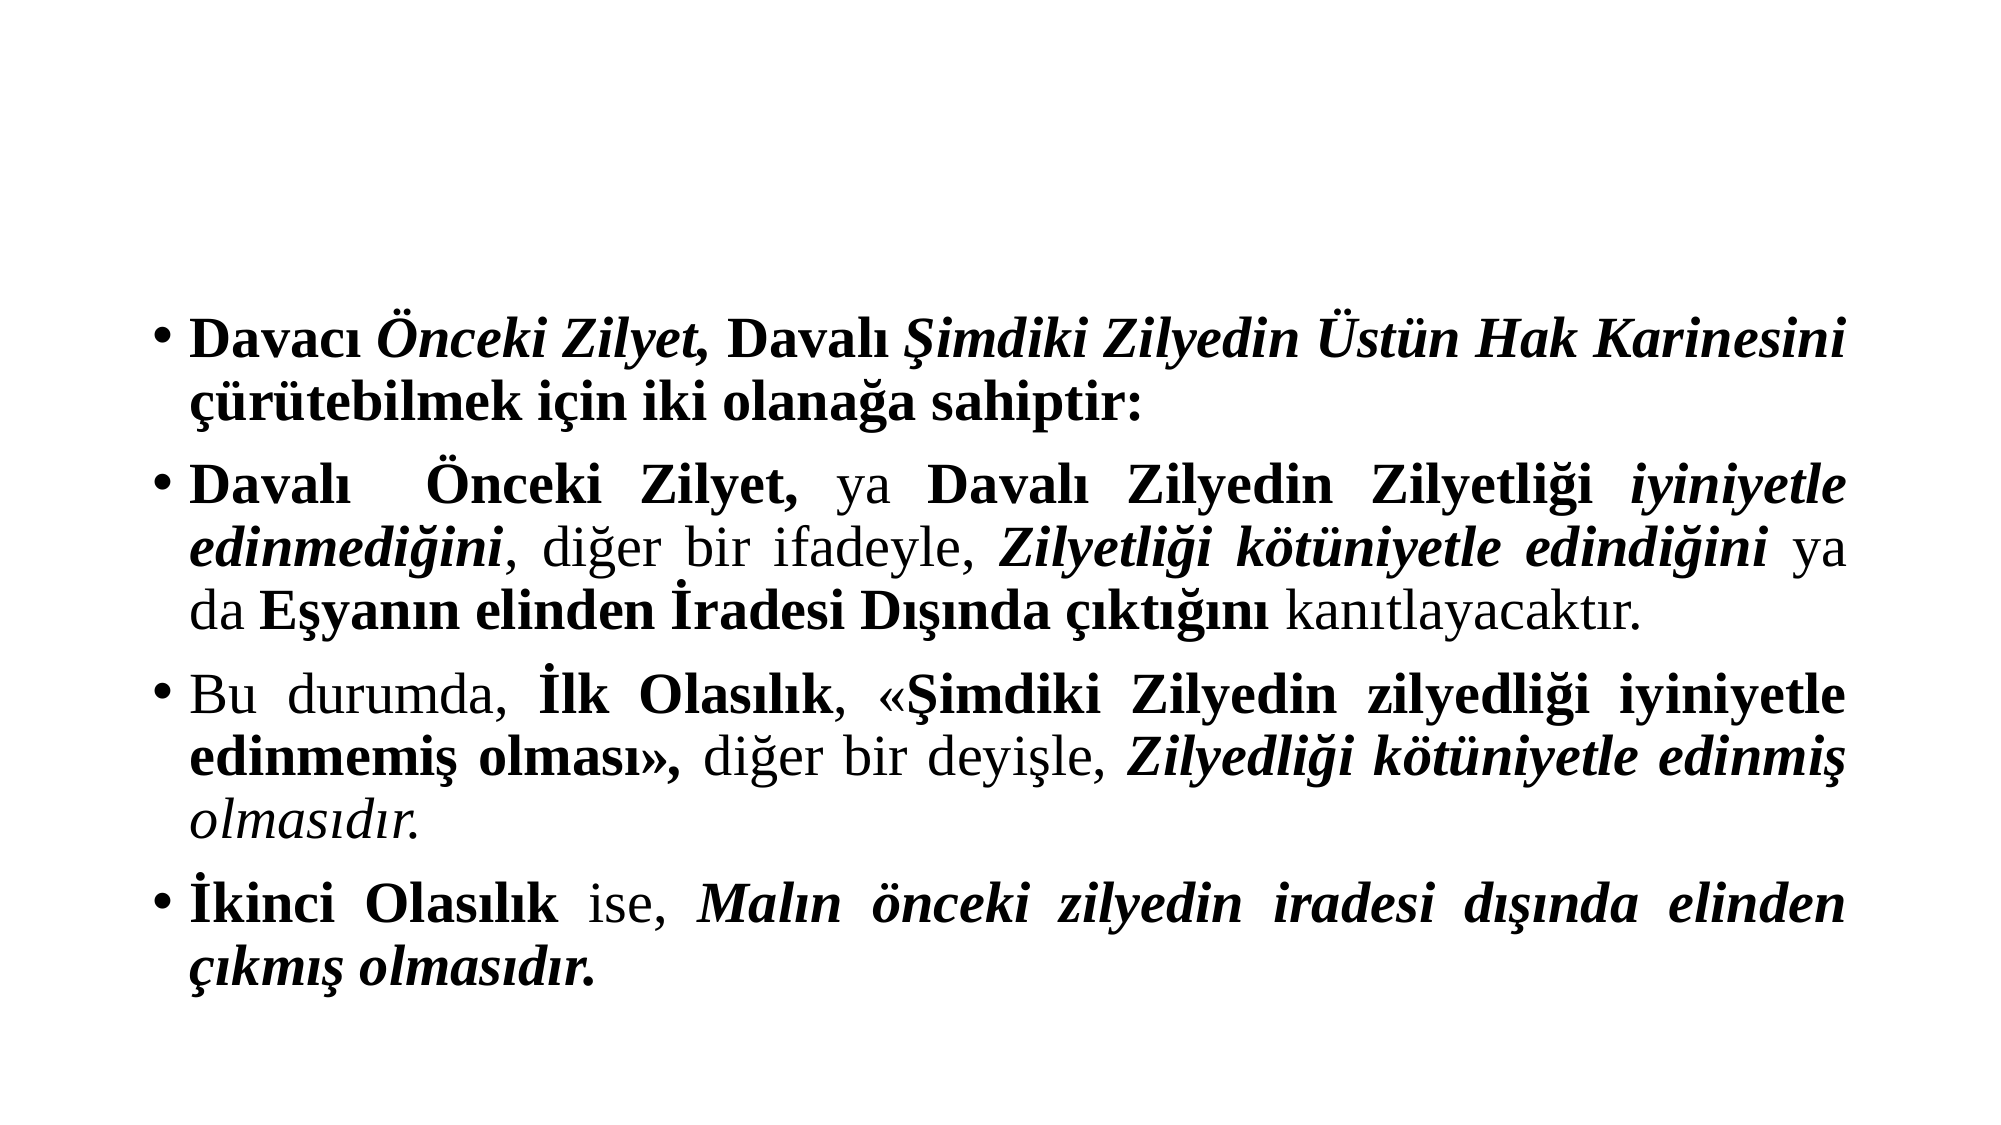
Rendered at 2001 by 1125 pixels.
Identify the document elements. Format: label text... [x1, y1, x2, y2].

list Davacı Önceki Zilyet, Davalı Şimdiki Zilyedin Üstün Hak Karinesini çürütebilmek için iki olanağa sahiptir: Davalı Önceki Zilyet, ya Davalı Zilyedin Zilyetliği iyiniyetle edinmediğini, diğer bir ifadeyle, Zilyetliği kötüniyetle edindiğini ya da Eşyanın elinden İradesi Dışında çıktığını kanıtlayacaktır. Bu durumda, İlk Olasılık, «Şimdiki Zilyedin zilyedliği iyiniyetle edinmemiş olması», diğer bir deyişle, Zilyedliği kötüniyetle edinmiş olmasıdır. İkinci Olasılık ise, Malın önceki zilyedin iradesi dışında elinden çıkmış olmasıdır. [137, 299, 1863, 1014]
